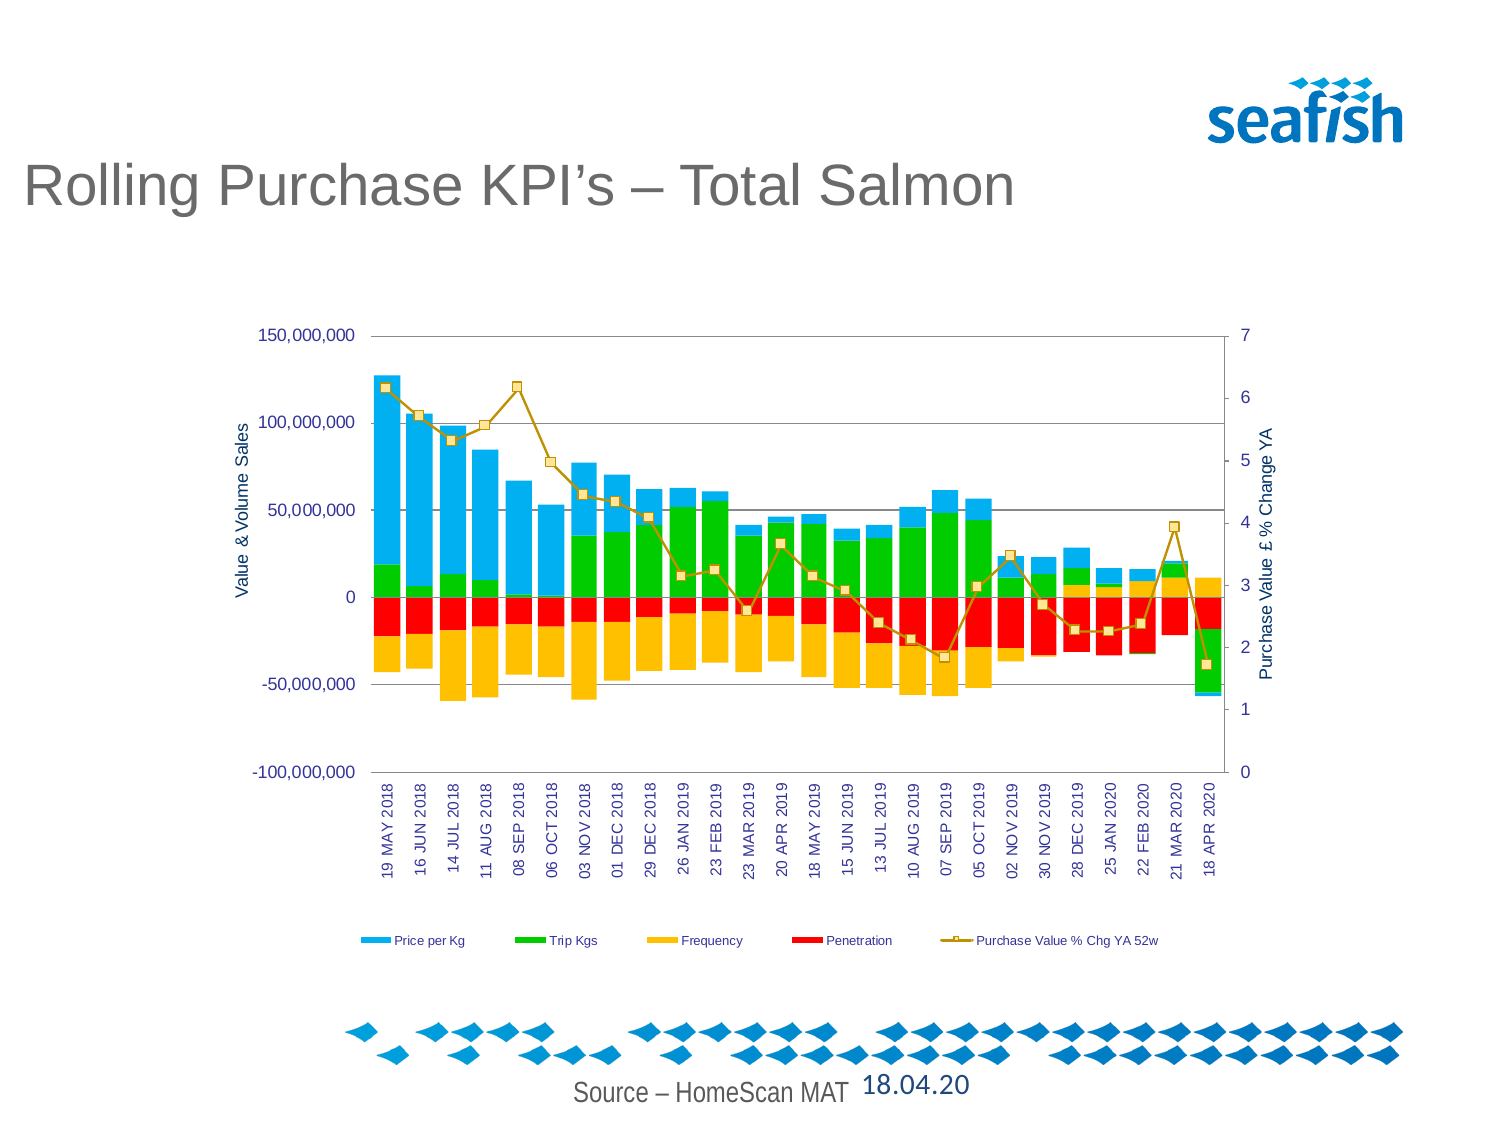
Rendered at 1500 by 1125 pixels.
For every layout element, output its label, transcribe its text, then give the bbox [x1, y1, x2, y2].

text_box Source – HomeScan MAT [13, 1065, 871, 1116]
title Rolling Purchase KPI’s – Total Salmon [23, 154, 1442, 249]
picture [345, 1022, 1403, 1065]
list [219, 298, 1293, 974]
picture [734, 1069, 1096, 1110]
